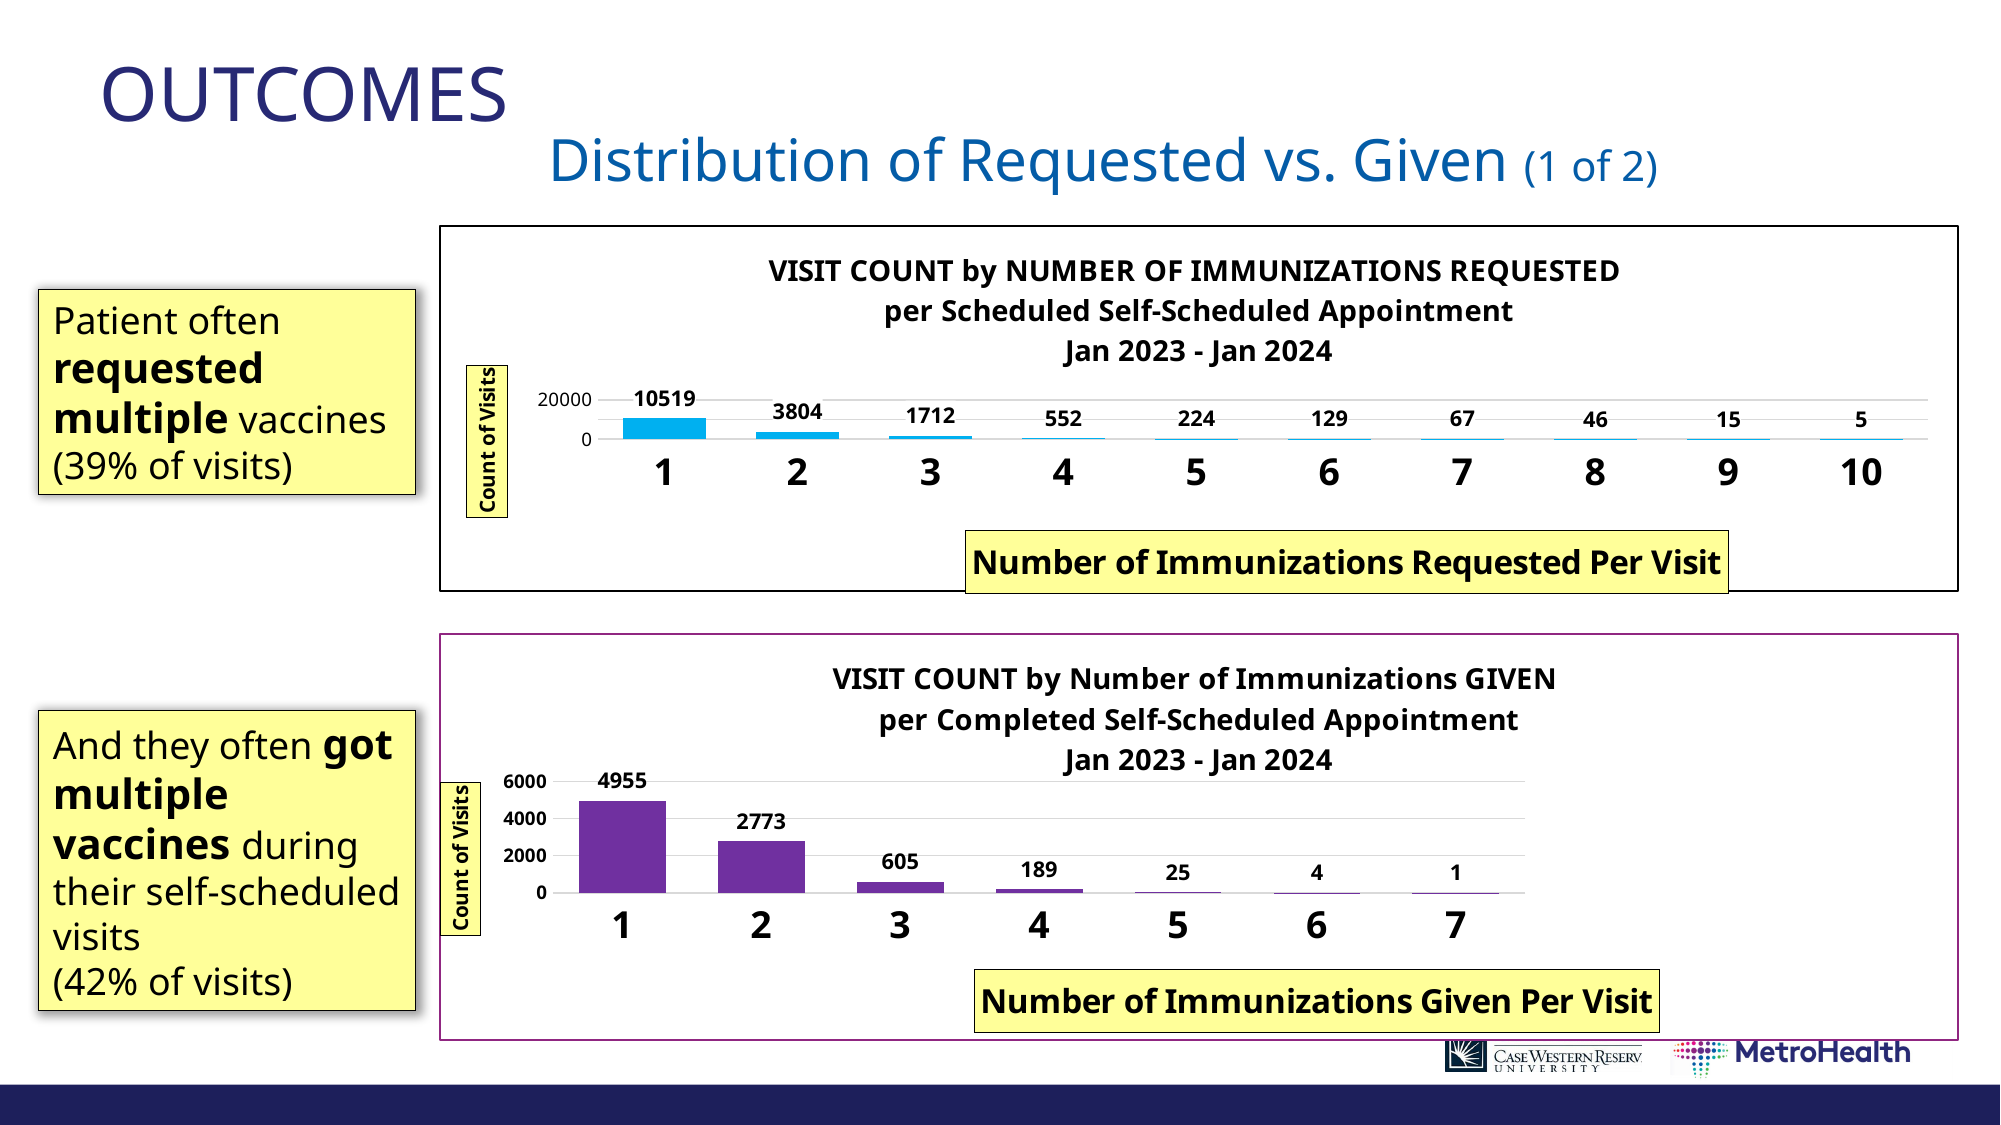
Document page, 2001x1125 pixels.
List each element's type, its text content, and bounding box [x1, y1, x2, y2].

title OUTCOMES [99, 56, 1909, 142]
picture [1670, 1041, 1953, 1081]
chart [438, 225, 1960, 594]
text_box Patient often requested multiple vaccines (39% of visits) [38, 289, 416, 495]
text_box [38, 632, 1960, 1041]
list Distribution of Requested vs. Given (1 of 2) [548, 142, 1909, 192]
picture [1445, 1041, 1642, 1072]
